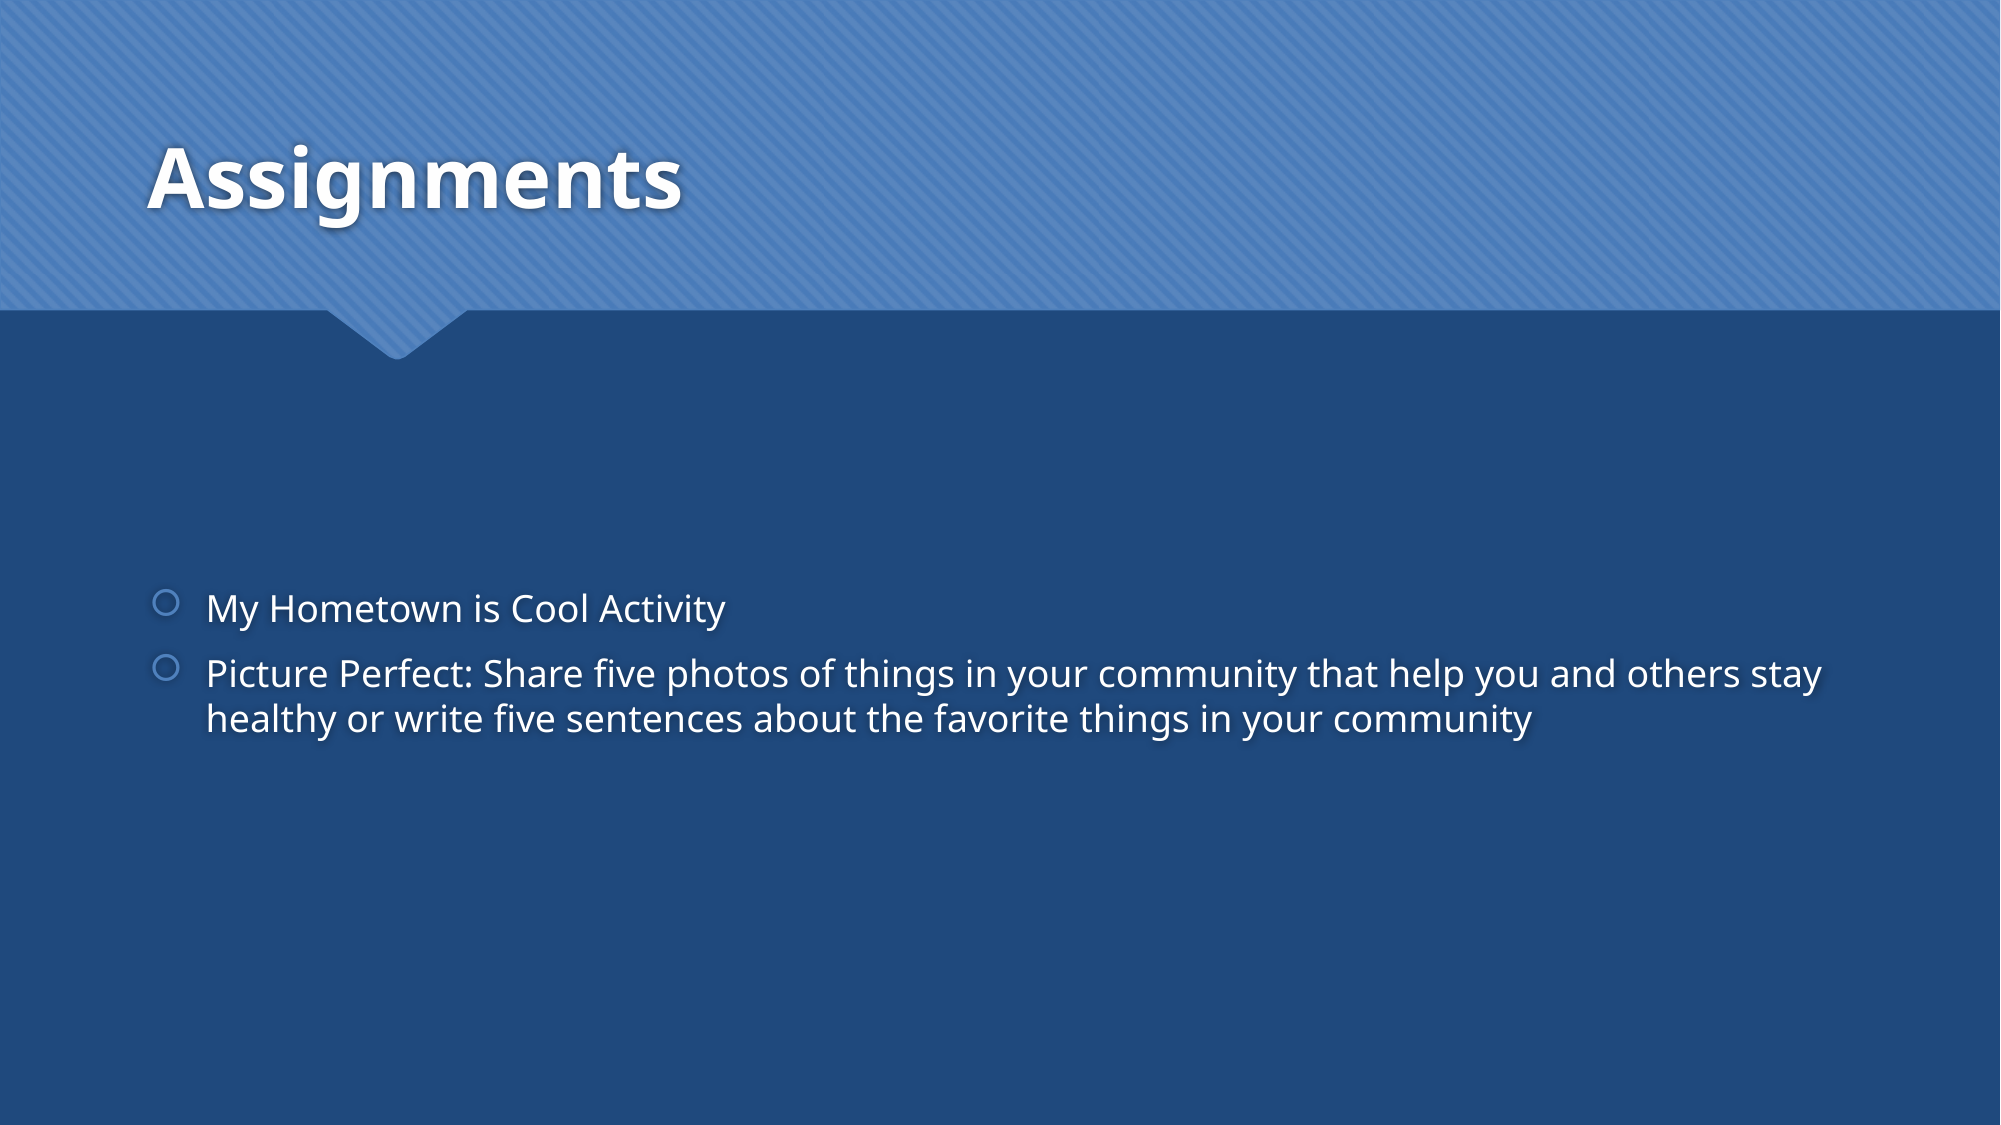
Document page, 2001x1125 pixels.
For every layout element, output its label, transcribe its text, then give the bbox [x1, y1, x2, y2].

title Assignments [132, 73, 1868, 233]
list My Hometown is Cool Activity Picture Perfect: Share five photos of things in your community that help you and others stay healthy or write five sentences about the favorite things in your community [134, 364, 1866, 962]
